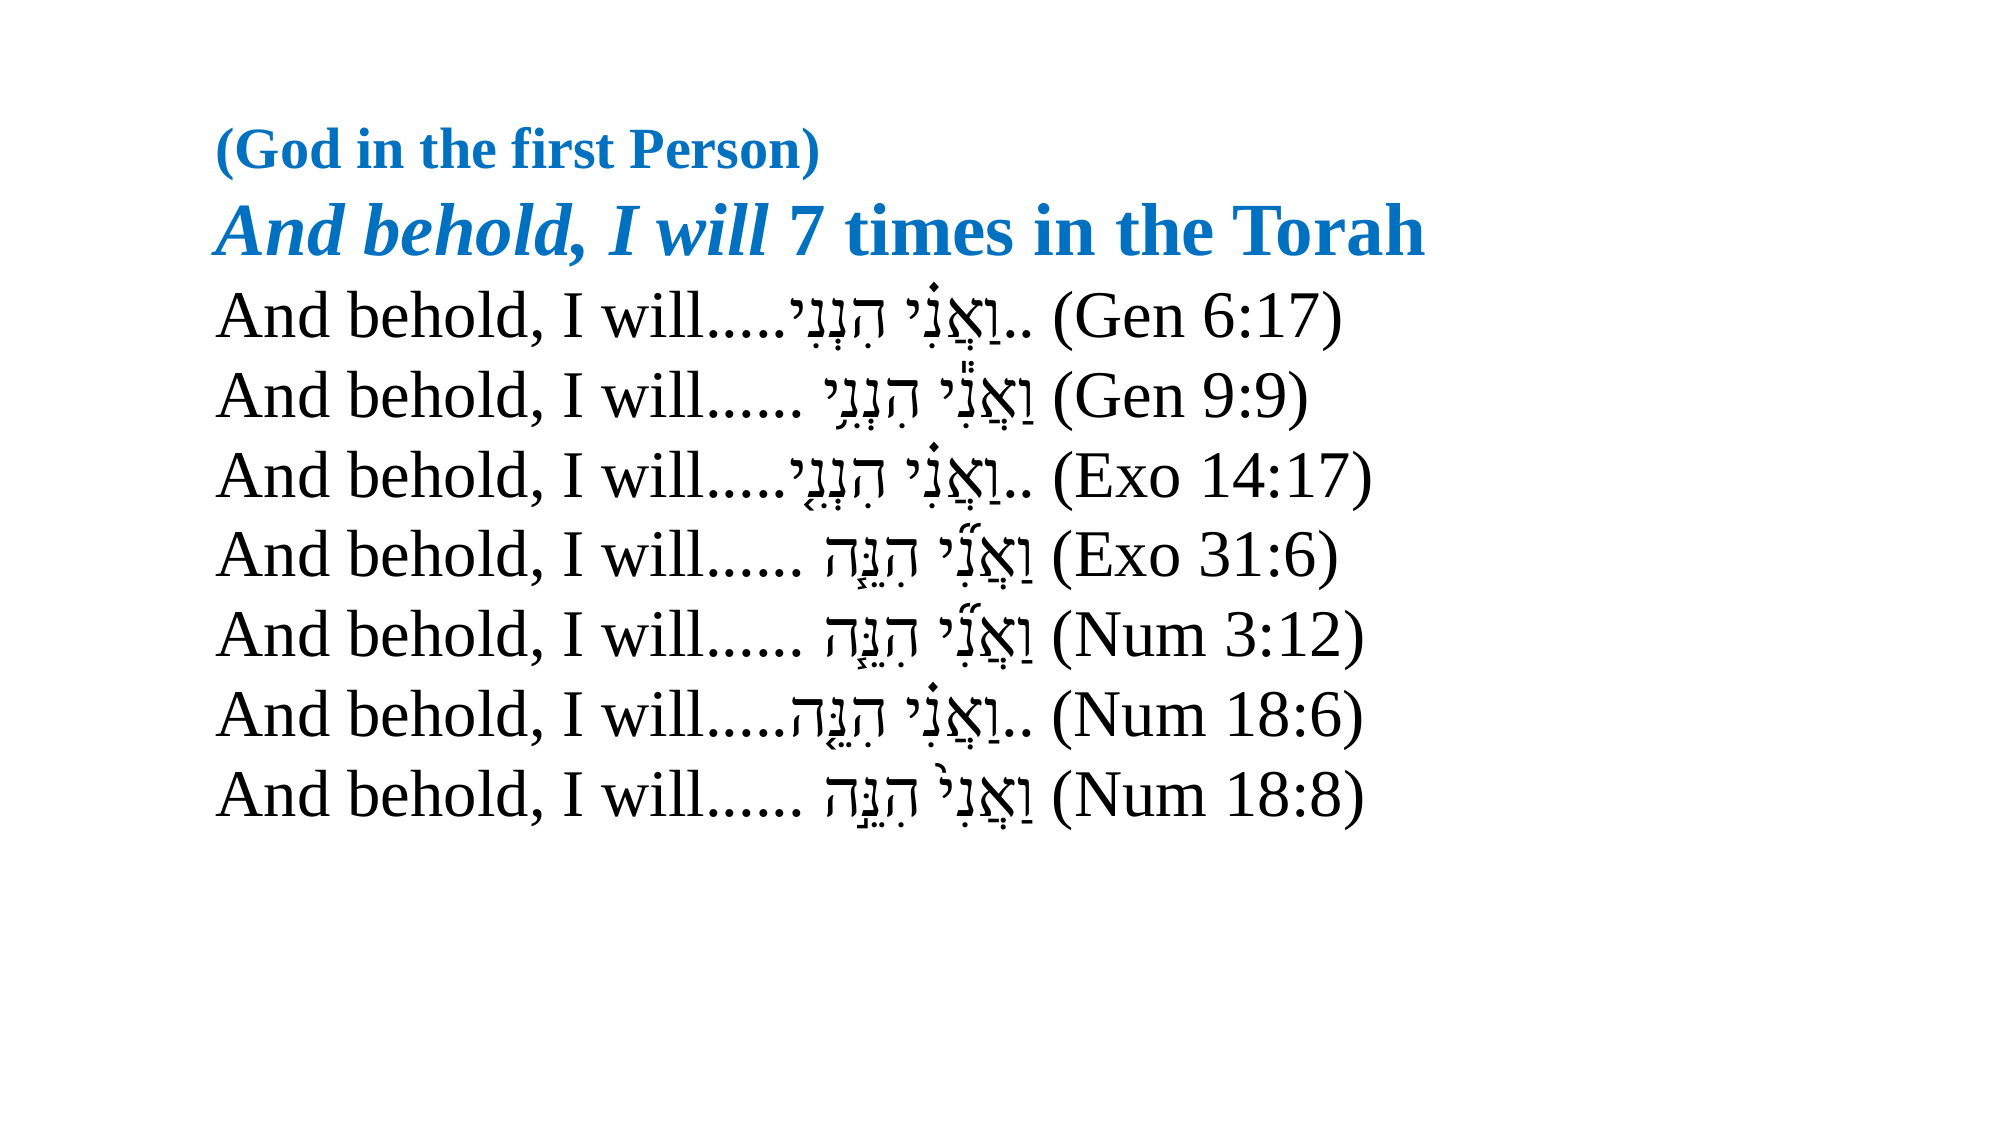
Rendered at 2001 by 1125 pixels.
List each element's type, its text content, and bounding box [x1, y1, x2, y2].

text_box (God in the first Person) And behold, I will 7 times in the Torah And behold, I will.....וַאֲנִ֗י הִנְנִי.. (Gen 6:17) And behold, I will...... וַאֲנִ֕י הִנְנִ֥י (Gen 9:9) And behold, I will.....וַאֲנִ֗י הִנְנִ֤י.. (Exo 14:17) And behold, I will...... וַאֲנִ֞י הִנֵּ֧ה (Exo 31:6) And behold, I will...... וַאֲנִ֞י הִנֵּ֧ה (Num 3:12) And behold, I will.....וַאֲנִ֗י הִנֵּ֤ה.. (Num 18:6) And behold, I will...... וַאֲנִי֙ הִנֵּ֣ה (Num 18:8) [200, 103, 1695, 838]
